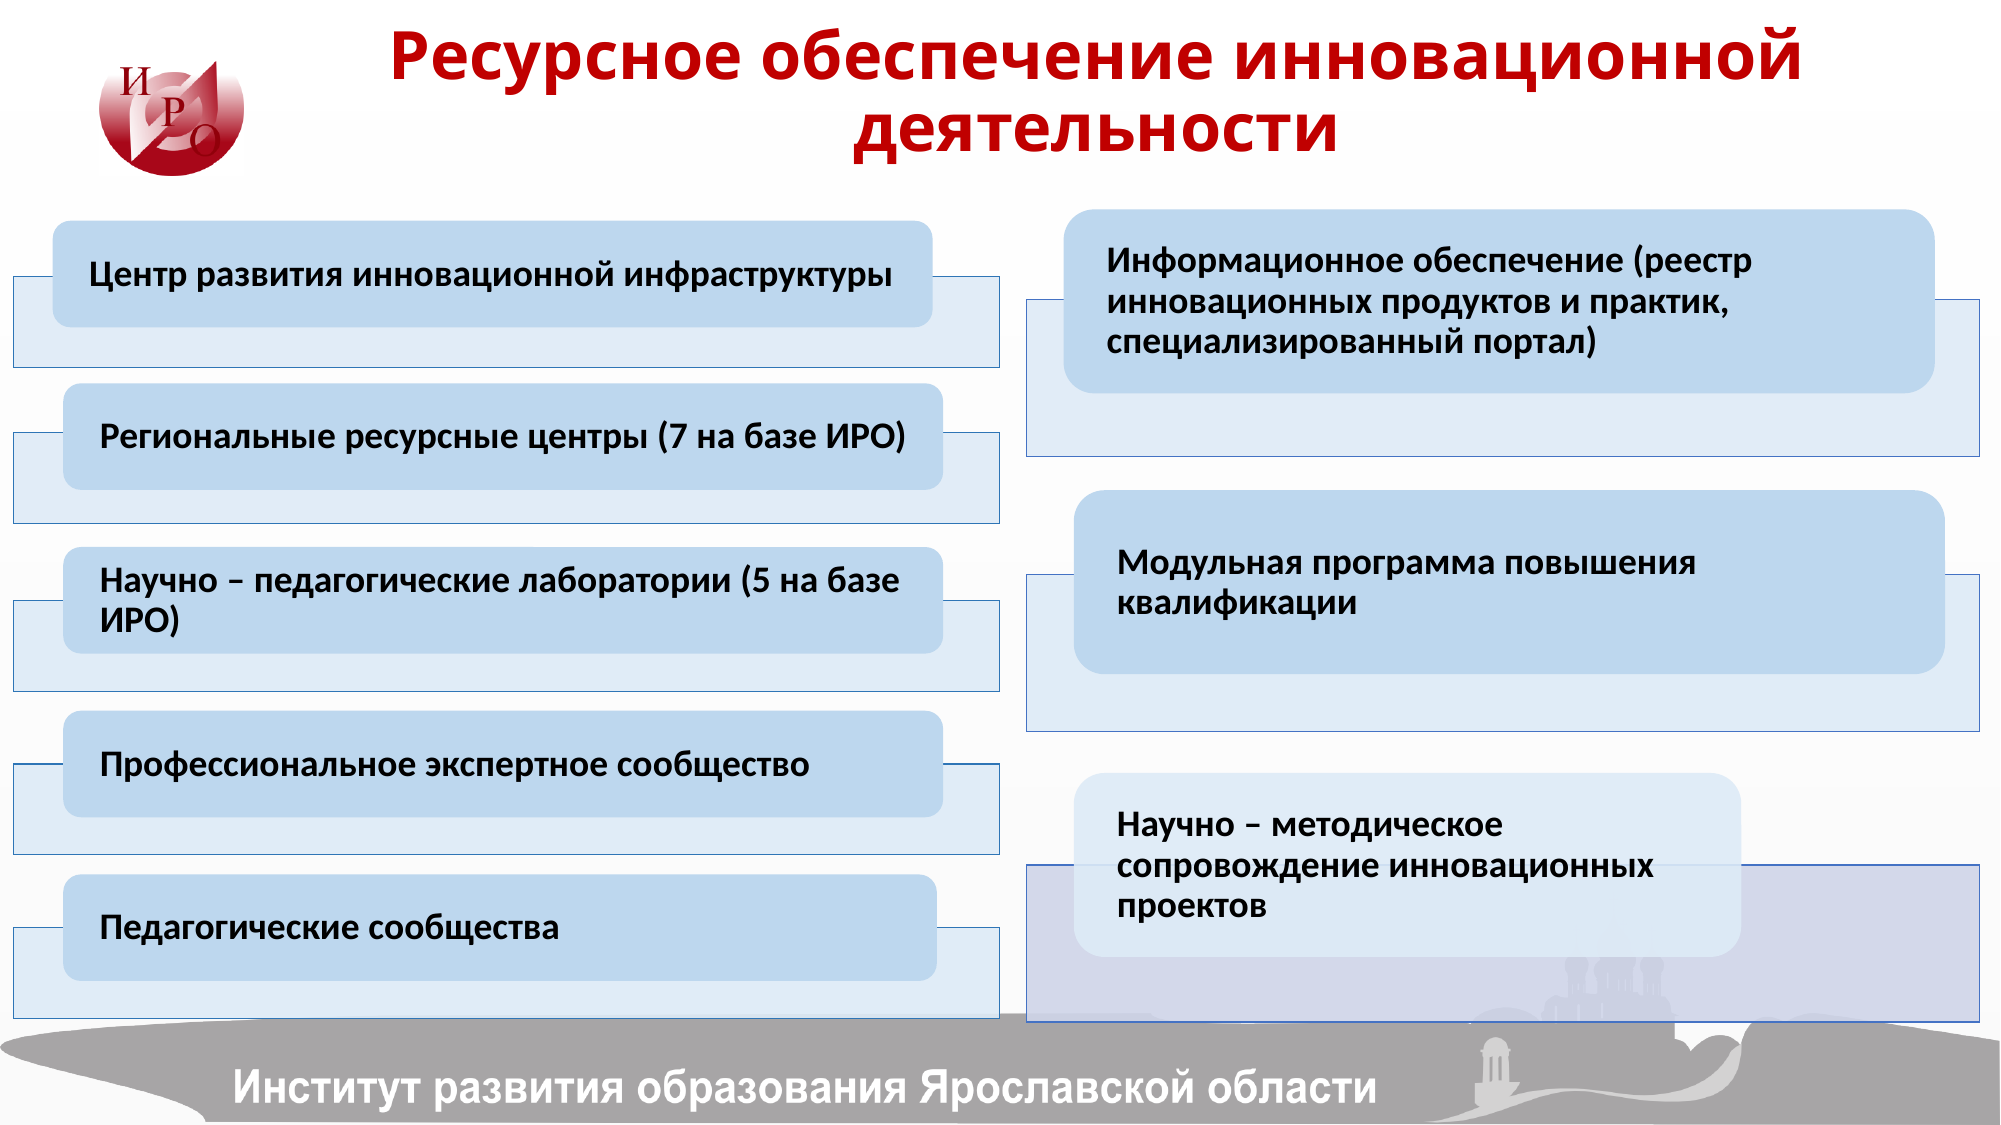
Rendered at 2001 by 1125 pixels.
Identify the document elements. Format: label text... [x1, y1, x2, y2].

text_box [13, 204, 1000, 1034]
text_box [1026, 205, 1980, 1024]
picture [99, 40, 244, 176]
picture [0, 892, 2000, 1125]
text_box Ресурсное обеспечение инновационной деятельности [336, 0, 1858, 188]
